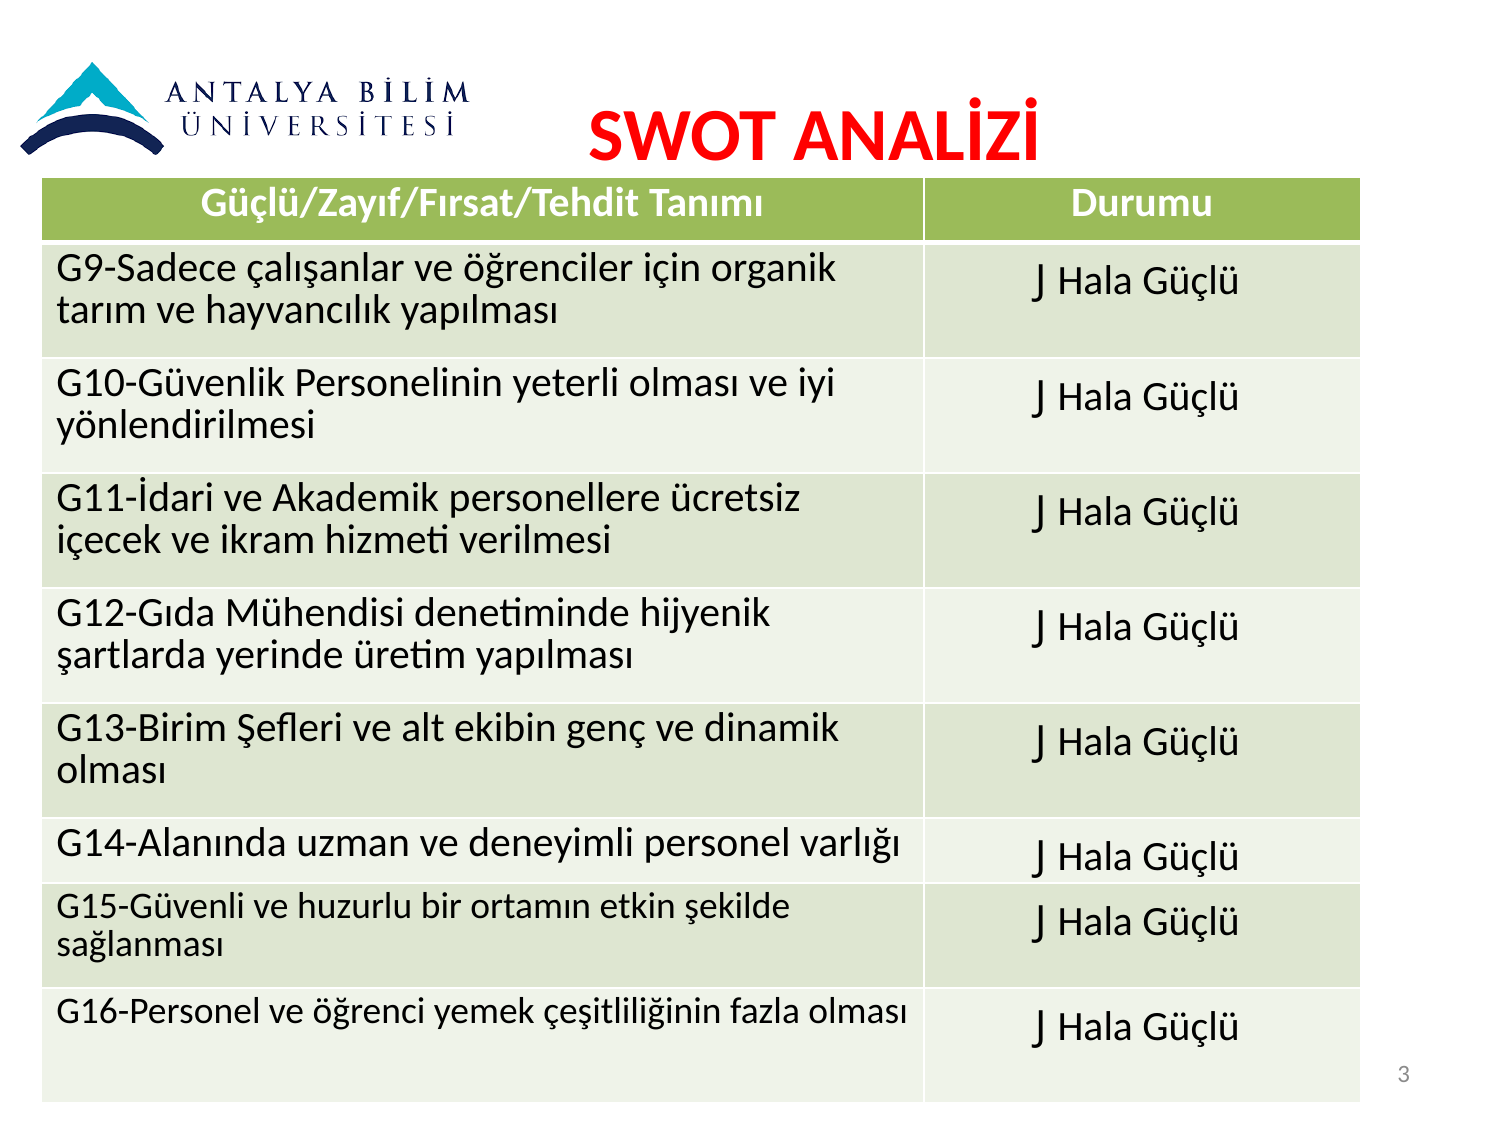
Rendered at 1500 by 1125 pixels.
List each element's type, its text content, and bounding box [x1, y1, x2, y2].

table_cell J Hala Güçlü [925, 241, 1360, 351]
table_header Güçlü/Zayıf/Fırsat/Tehdit Tanımı [42, 178, 923, 236]
table_cell G12-Gıda Mühendisi denetiminde hijyenik şartlarda yerinde üretim yapılması [42, 581, 923, 693]
table_cell G14-Alanında uzman ve deneyimli personel varlığı [42, 808, 923, 879]
table_cell J Hala Güçlü [925, 467, 1360, 579]
table_header Durumu [925, 178, 1360, 236]
table_cell J Hala Güçlü [925, 694, 1360, 806]
table_cell J Hala Güçlü [925, 581, 1360, 693]
table_cell G15-Güvenli ve huzurlu bir ortamın etkin şekilde sağlanması [42, 880, 923, 969]
table_cell J Hala Güçlü [925, 353, 1360, 465]
picture [20, 59, 471, 155]
table_cell J Hala Güçlü [925, 808, 1360, 879]
table_cell G9-Sadece çalışanlar ve öğrenciler için organik tarım ve hayvancılık yapılması [42, 241, 923, 351]
table_cell G10-Güvenlik Personelinin yeterli olması ve iyi yönlendirilmesi [42, 353, 923, 465]
table_cell G11-İdari ve Akademik personellere ücretsiz içecek ve ikram hizmeti verilmesi [42, 467, 923, 579]
text_box SWOT ANALİZİ [242, 78, 1388, 184]
table_cell J Hala Güçlü [925, 971, 1360, 1083]
table_cell G13-Birim Şefleri ve alt ekibin genç ve dinamik olması [42, 694, 923, 806]
table_cell G16-Personel ve öğrenci yemek çeşitliliğinin fazla olması [42, 971, 923, 1083]
table_cell J Hala Güçlü [925, 880, 1360, 969]
slide_number 3 [1074, 1042, 1425, 1103]
